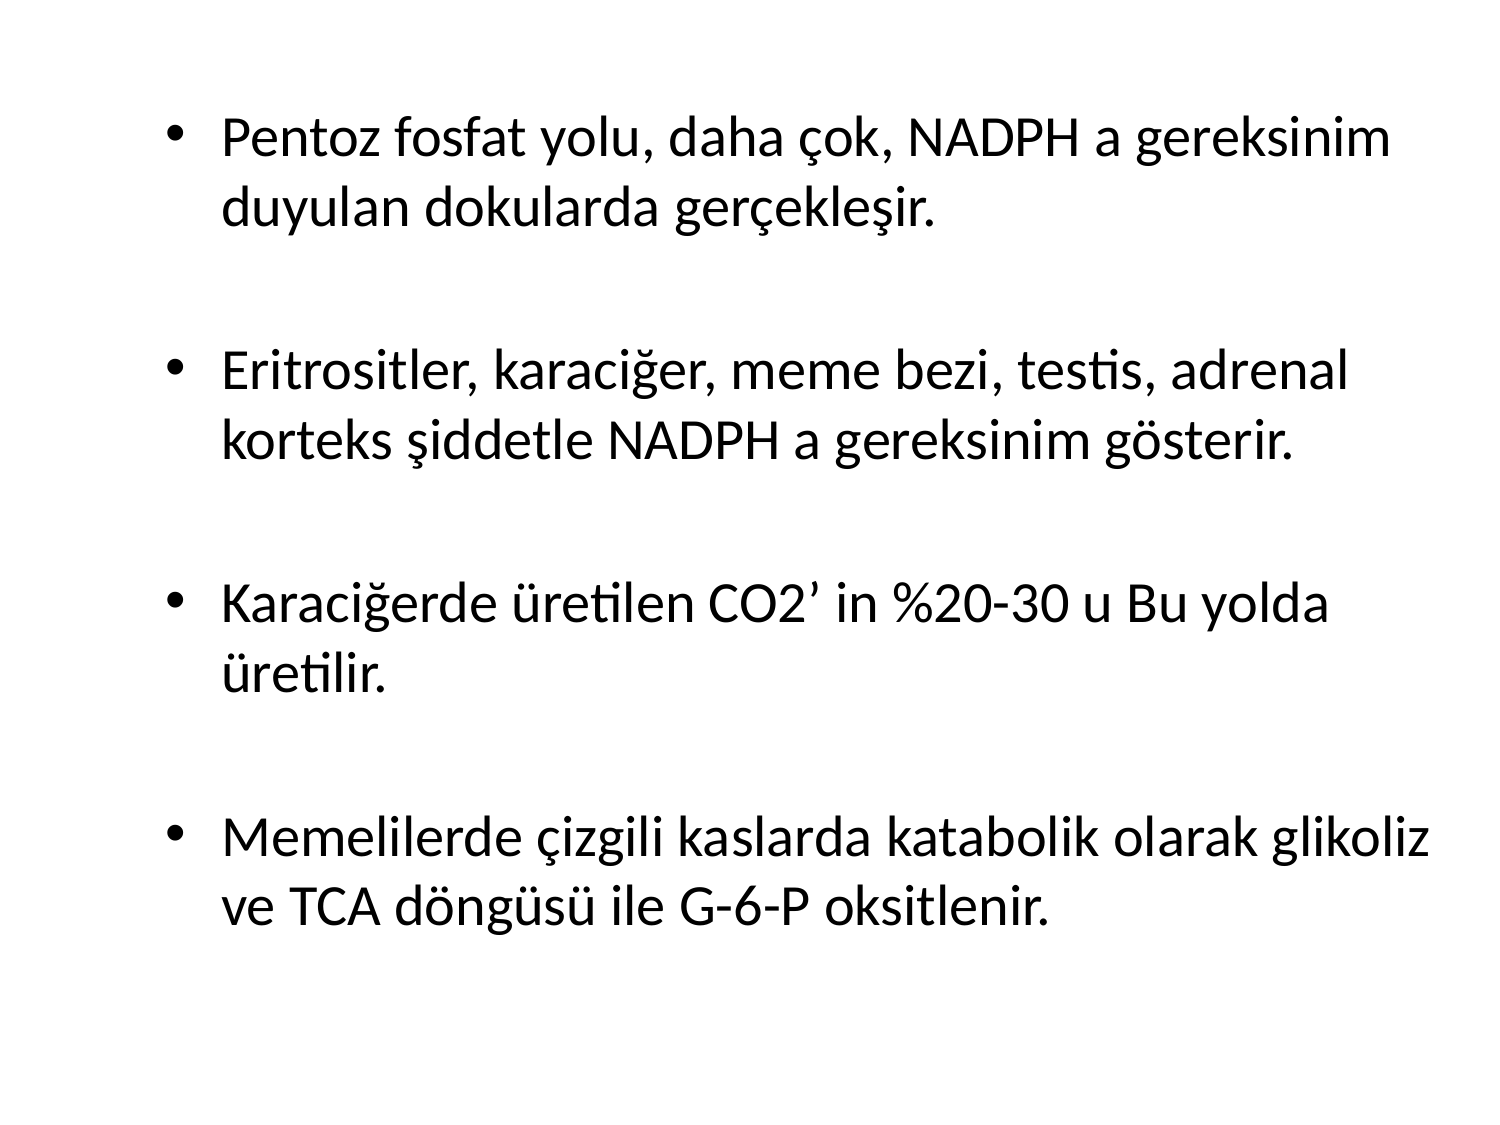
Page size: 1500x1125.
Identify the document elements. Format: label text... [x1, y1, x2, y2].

list Pentoz fosfat yolu, daha çok, NADPH a gereksinim duyulan dokularda gerçekleşir. Eritrositler, karaciğer, meme bezi, testis, adrenal korteks şiddetle NADPH a gereksinim gösterir. Karaciğerde üretilen CO2’ in %20-30 u Bu yolda üretilir. Memelilerde çizgili kaslarda katabolik olarak glikoliz ve TCA döngüsü ile G-6-P oksitlenir. [150, 90, 1500, 1024]
